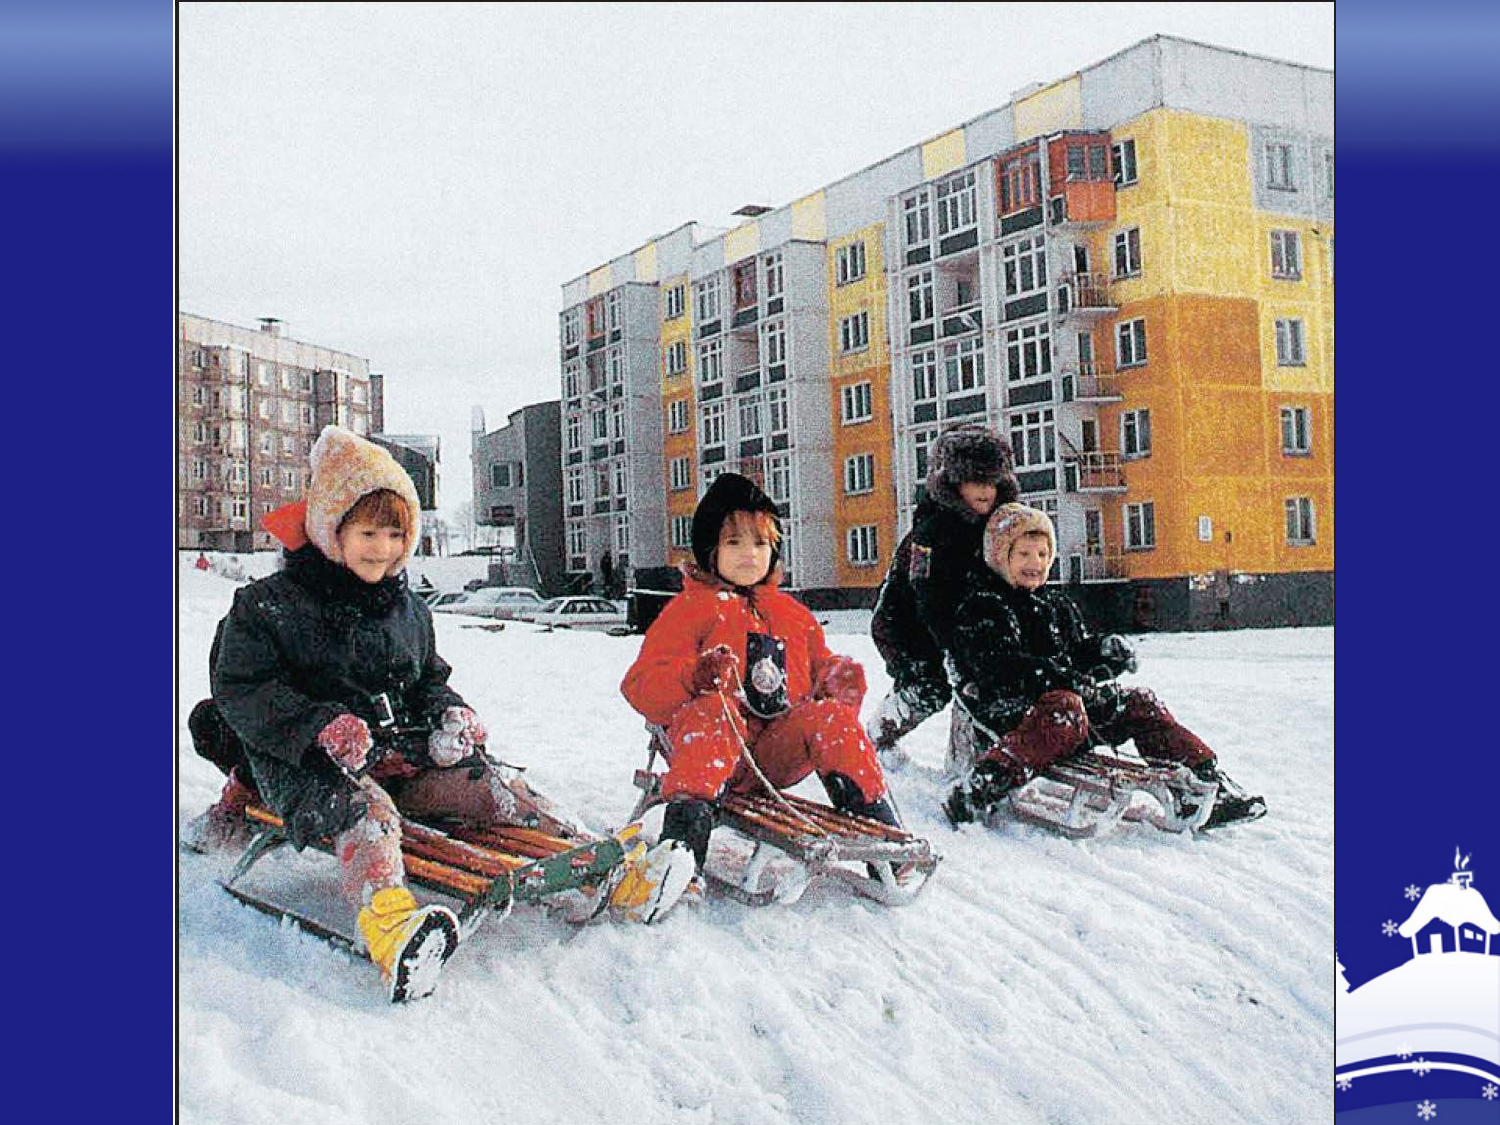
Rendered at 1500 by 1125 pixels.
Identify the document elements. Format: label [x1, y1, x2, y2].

list [173, 0, 1337, 1125]
picture [1337, 0, 1500, 1125]
picture [0, 0, 173, 1125]
